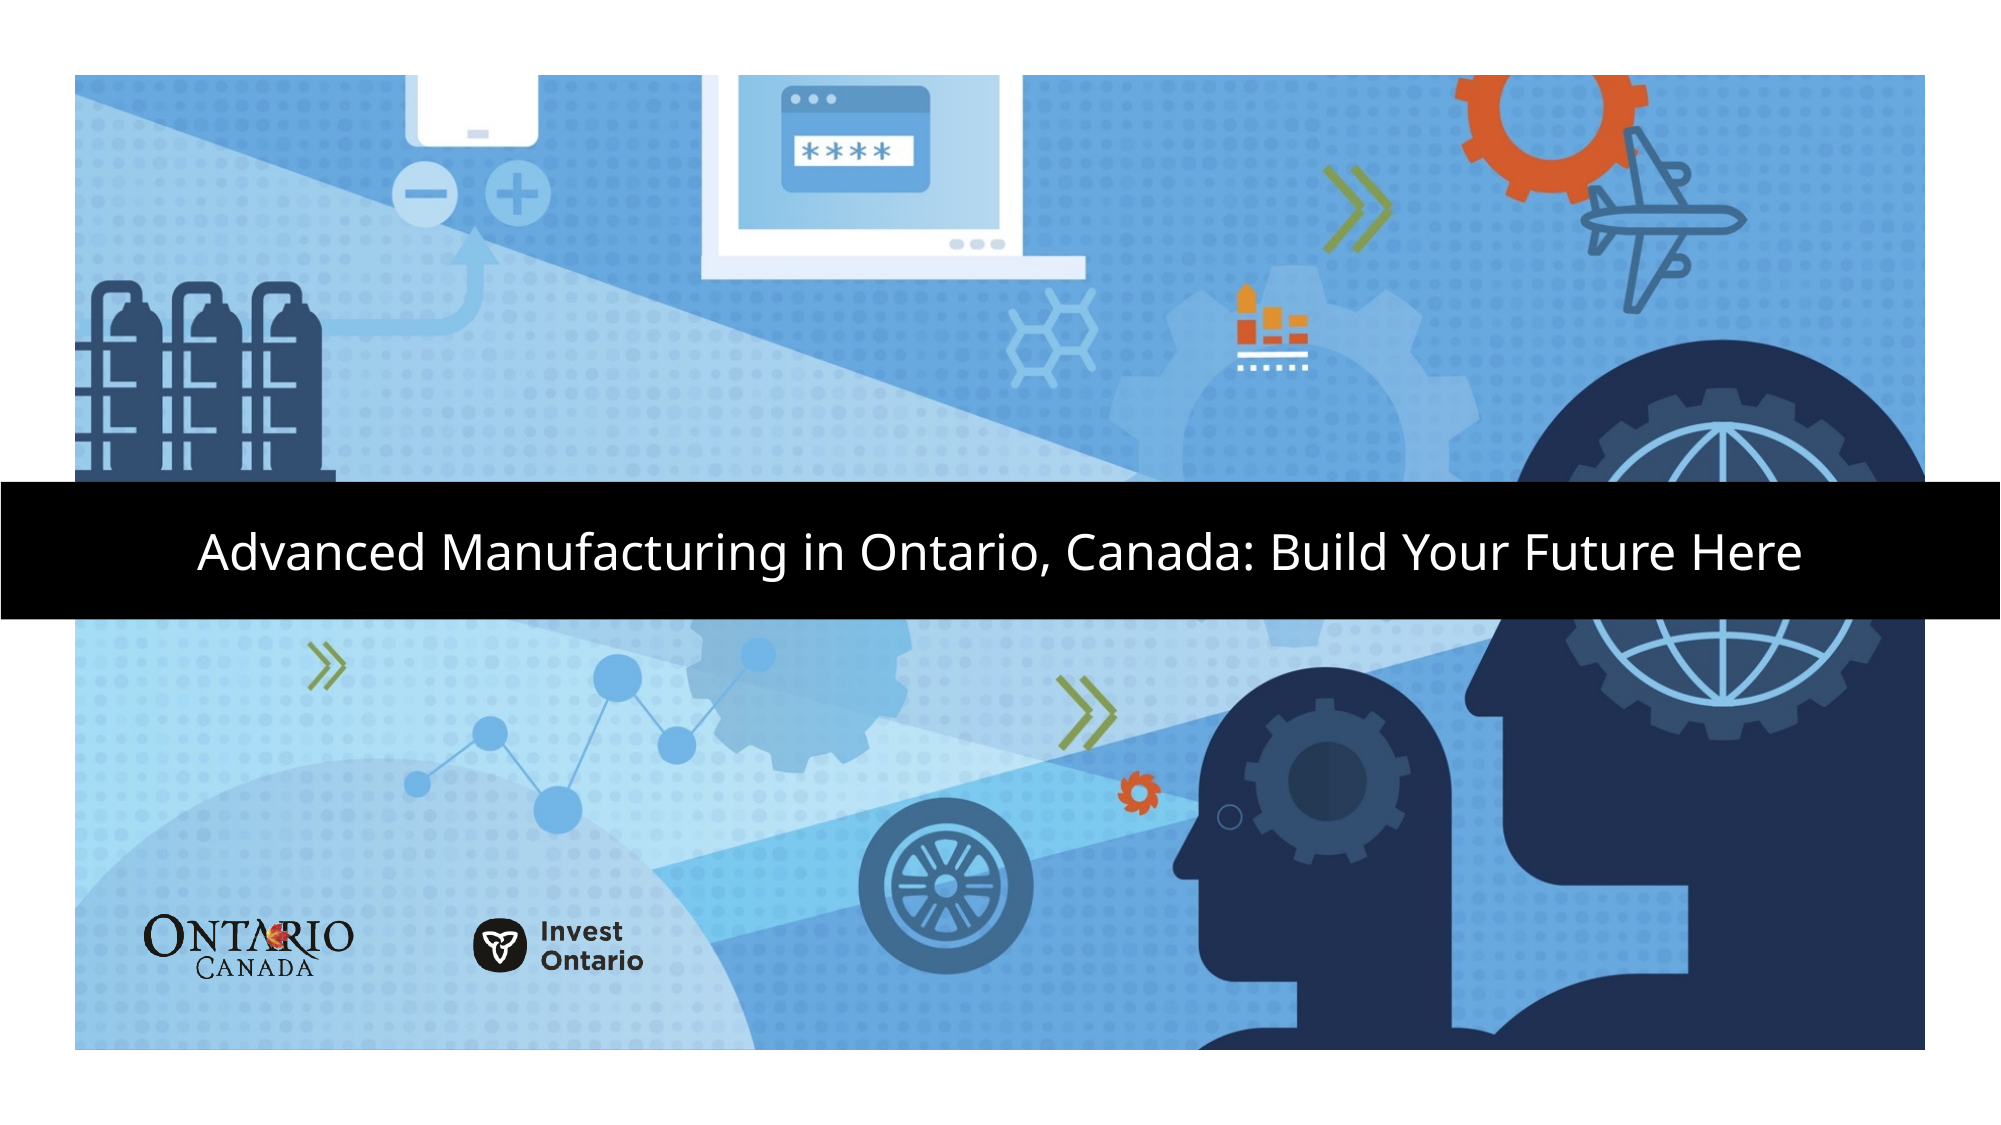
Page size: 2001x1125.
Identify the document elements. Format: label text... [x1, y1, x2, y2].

picture [75, 75, 1925, 480]
text_box Advanced Manufacturing in Ontario, Canada: Build Your Future Here [0, 480, 2000, 622]
picture [75, 622, 1925, 1050]
